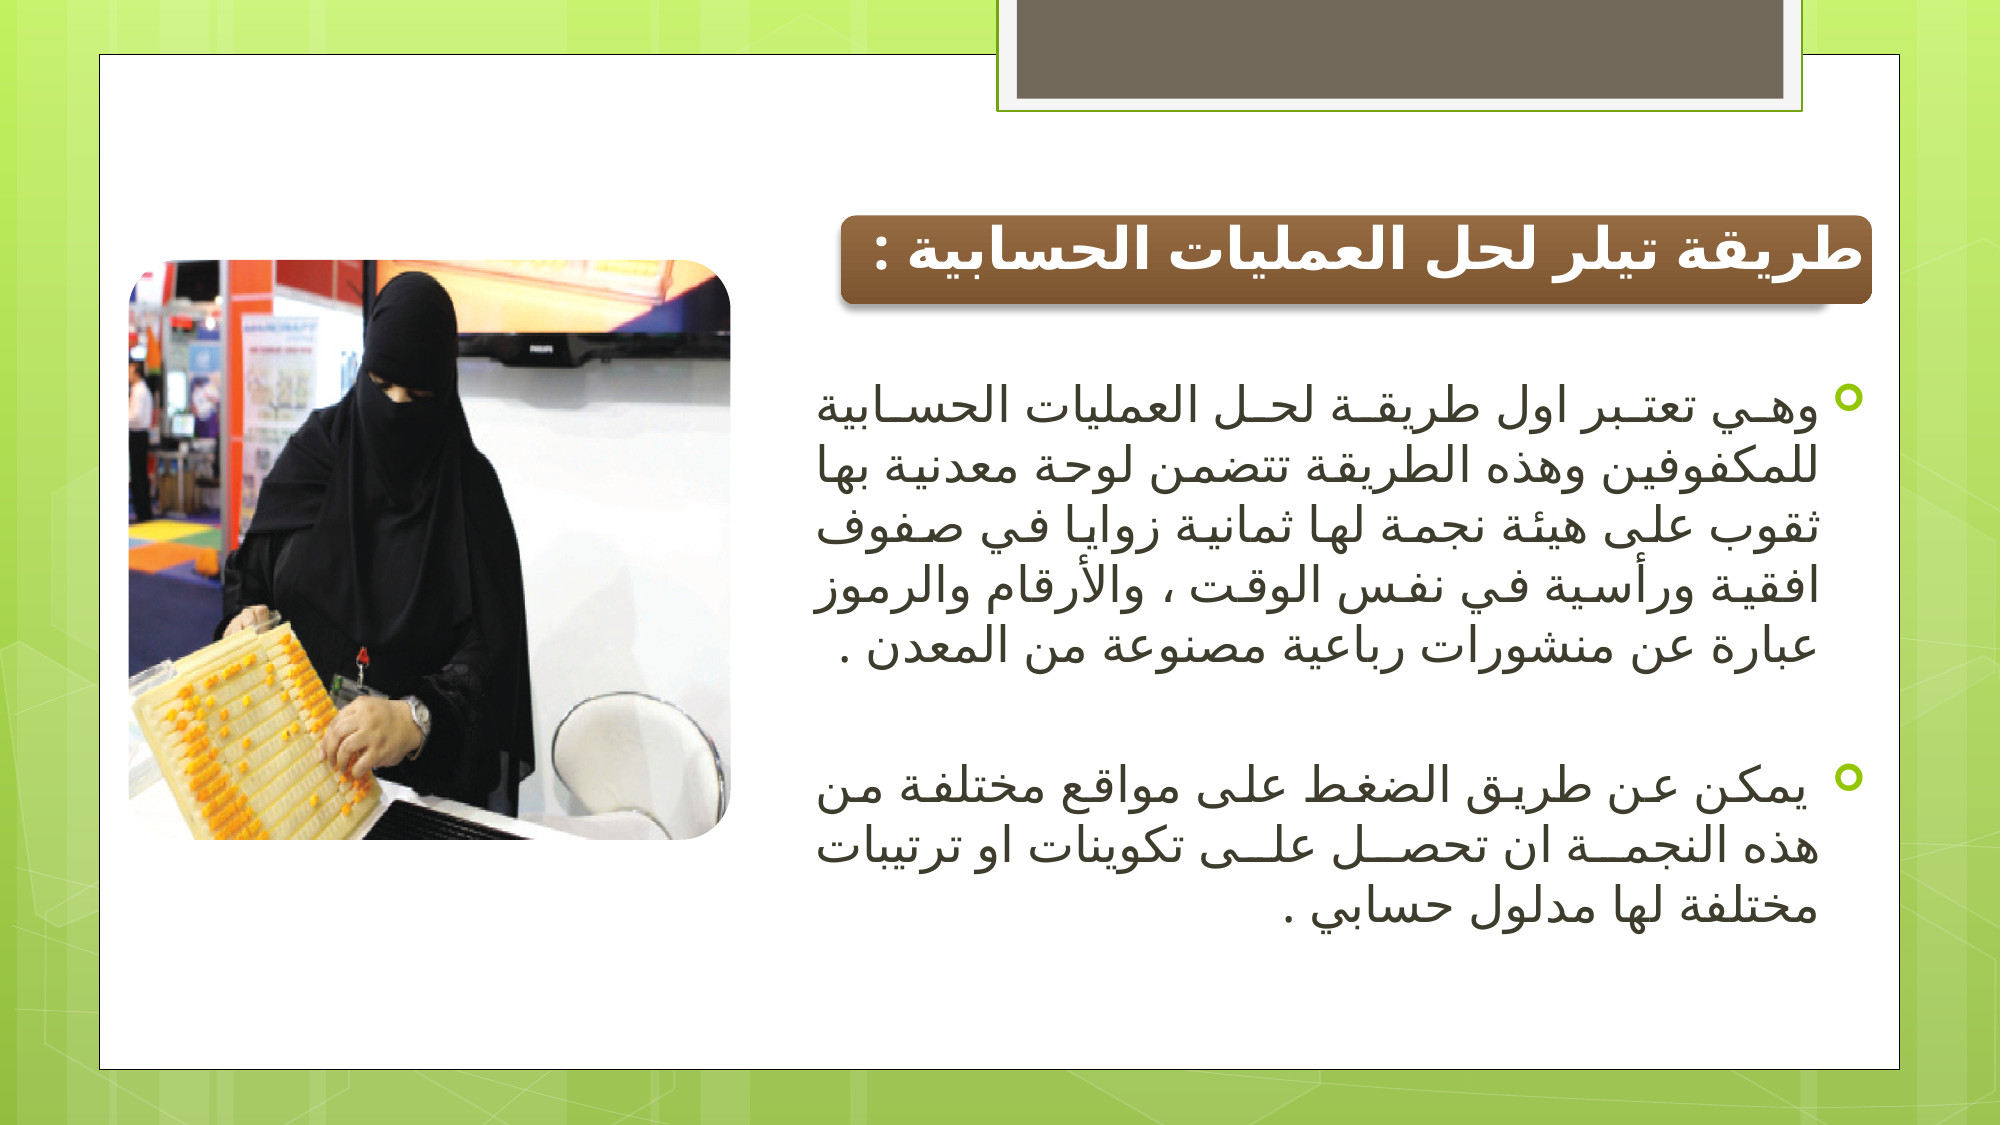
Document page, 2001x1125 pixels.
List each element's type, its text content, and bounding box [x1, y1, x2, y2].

list طريقة تيلر لحل العمليات الحسابية : وهي تعتبر اول طريقة لحل العمليات الحسابية للمكفوفين وهذه الطريقة تتضمن لوحة معدنية بها ثقوب على هيئة نجمة لها ثمانية زوايا في صفوف افقية ورأسية في نفس الوقت ، والأرقام والرموز عبارة عن منشورات رباعية مصنوعة من المعدن . يمكن عن طريق الضغط على مواقع مختلفة من هذه النجمة ان تحصل على تكوينات او ترتيبات مختلفة لها مدلول حسابي . [800, 203, 1893, 1046]
picture [128, 259, 731, 841]
